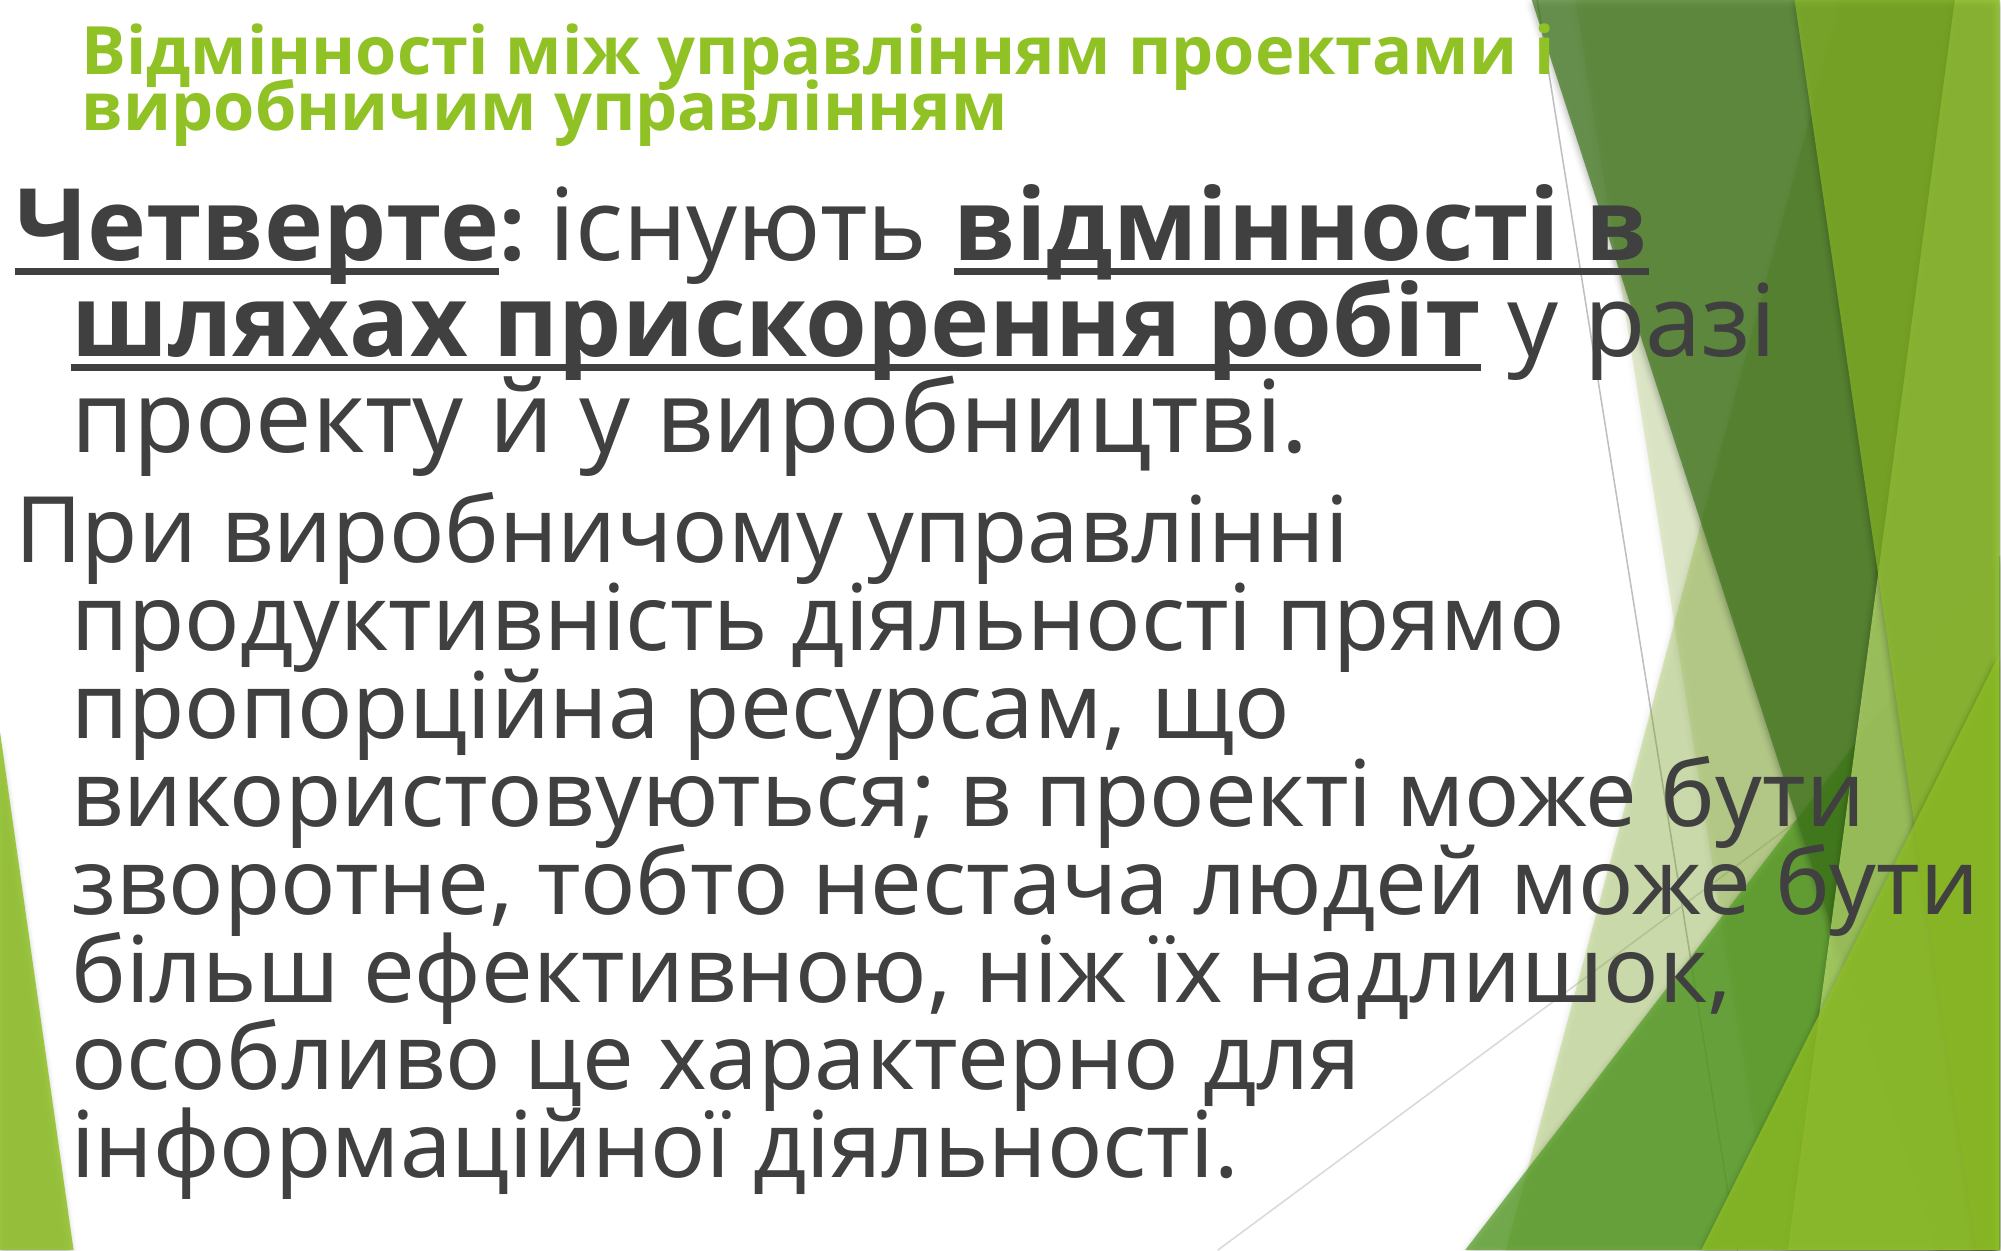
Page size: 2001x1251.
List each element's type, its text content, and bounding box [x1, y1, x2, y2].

title Відмінності між управлінням проектами і виробничим управлінням [66, 22, 1850, 176]
list Четверте: існують відмінності в шляхах прискорення робіт у разі проекту й у виробництві. При виробничому управлінні продуктивність діяльності прямо пропорційна ресурсам, що використовуються; в проекті може бути зворотне, тобто нестача людей може бути більш ефективною, ніж їх надлишок, особливо це характерно для інформаційної діяльності. [0, 176, 2000, 1250]
